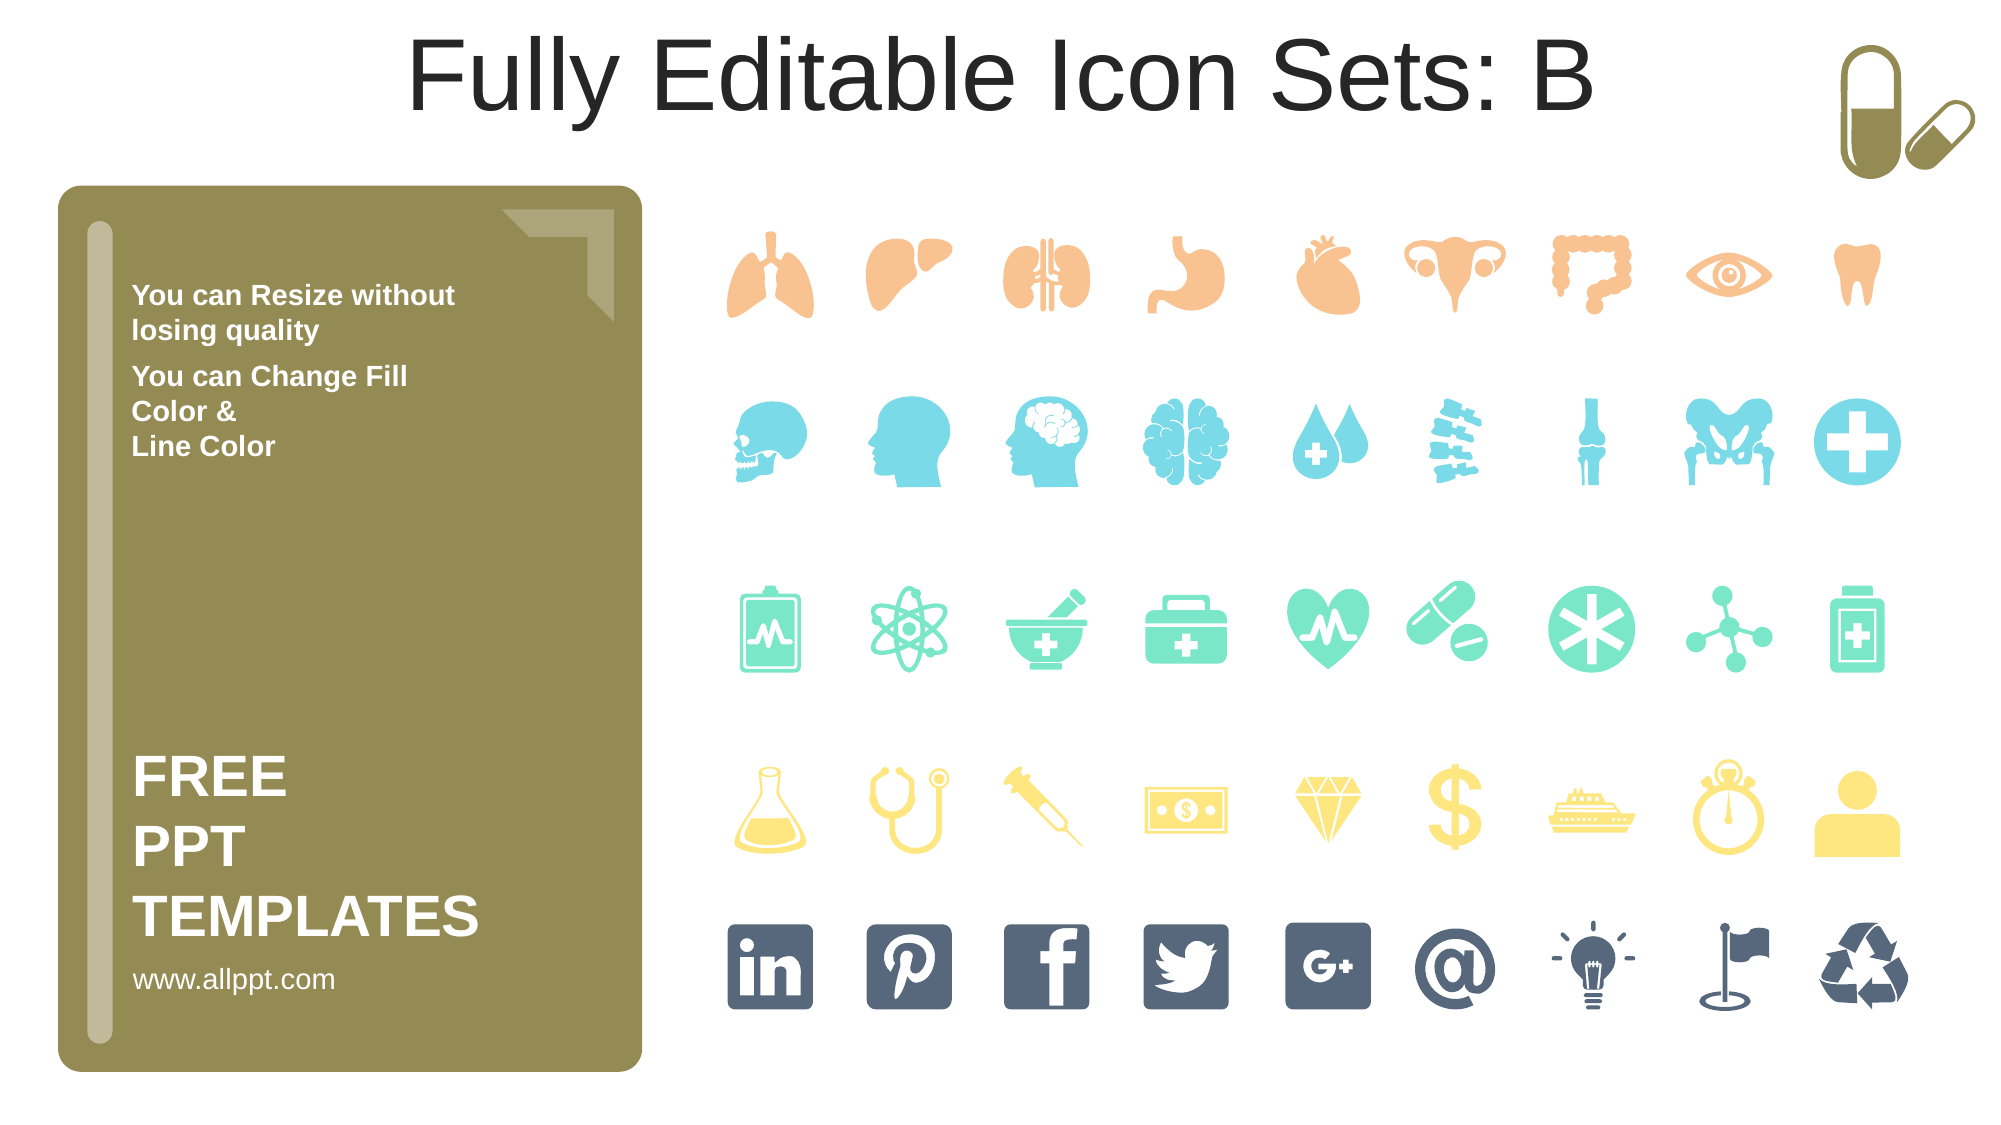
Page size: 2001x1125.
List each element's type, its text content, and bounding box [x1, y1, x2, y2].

text_box [1286, 587, 1371, 671]
text_box [1144, 593, 1228, 625]
text_box [1829, 584, 1886, 674]
text_box [738, 584, 802, 674]
text_box [1284, 921, 1372, 1011]
text_box [1683, 397, 1776, 487]
text_box [868, 765, 951, 855]
text_box [1003, 923, 1091, 1011]
text_box [869, 584, 949, 674]
text_box [1291, 400, 1370, 481]
text_box [1623, 955, 1637, 962]
list Fully Editable Icon Sets: B [53, 20, 1952, 140]
text_box [1002, 765, 1085, 848]
text_box [1547, 787, 1637, 834]
text_box [1684, 584, 1774, 674]
text_box [1295, 233, 1362, 316]
text_box [1813, 813, 1902, 858]
text_box [1559, 931, 1571, 943]
text_box [1569, 935, 1617, 1011]
text_box [1004, 395, 1089, 489]
text_box [865, 923, 953, 1011]
text_box [1144, 786, 1229, 835]
text_box [1413, 927, 1497, 1011]
text_box [1616, 931, 1628, 943]
text_box [1449, 622, 1489, 663]
text_box [1812, 397, 1902, 487]
text_box [1590, 919, 1597, 933]
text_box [868, 396, 951, 488]
text_box [1146, 235, 1226, 315]
text_box [725, 230, 815, 320]
text_box [1550, 233, 1633, 316]
text_box [1833, 242, 1882, 308]
text_box [1547, 584, 1637, 674]
text_box [733, 765, 808, 855]
text_box [1427, 763, 1483, 851]
text_box [732, 400, 809, 484]
text_box [1141, 397, 1231, 487]
text_box [1836, 769, 1878, 811]
text_box [1698, 921, 1771, 1012]
text_box [864, 237, 954, 312]
text_box [1293, 775, 1364, 844]
text_box [1576, 397, 1607, 487]
text_box [1142, 923, 1230, 1011]
text_box [1684, 251, 1775, 299]
text_box [1818, 921, 1910, 1013]
text_box [1144, 626, 1228, 665]
text_box [1405, 579, 1477, 646]
text_box [726, 923, 814, 1011]
text_box [1002, 237, 1092, 313]
text_box [1403, 235, 1507, 316]
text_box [1428, 398, 1482, 486]
text_box [1691, 758, 1766, 856]
text_box [1004, 587, 1089, 671]
text_box [1550, 955, 1564, 962]
